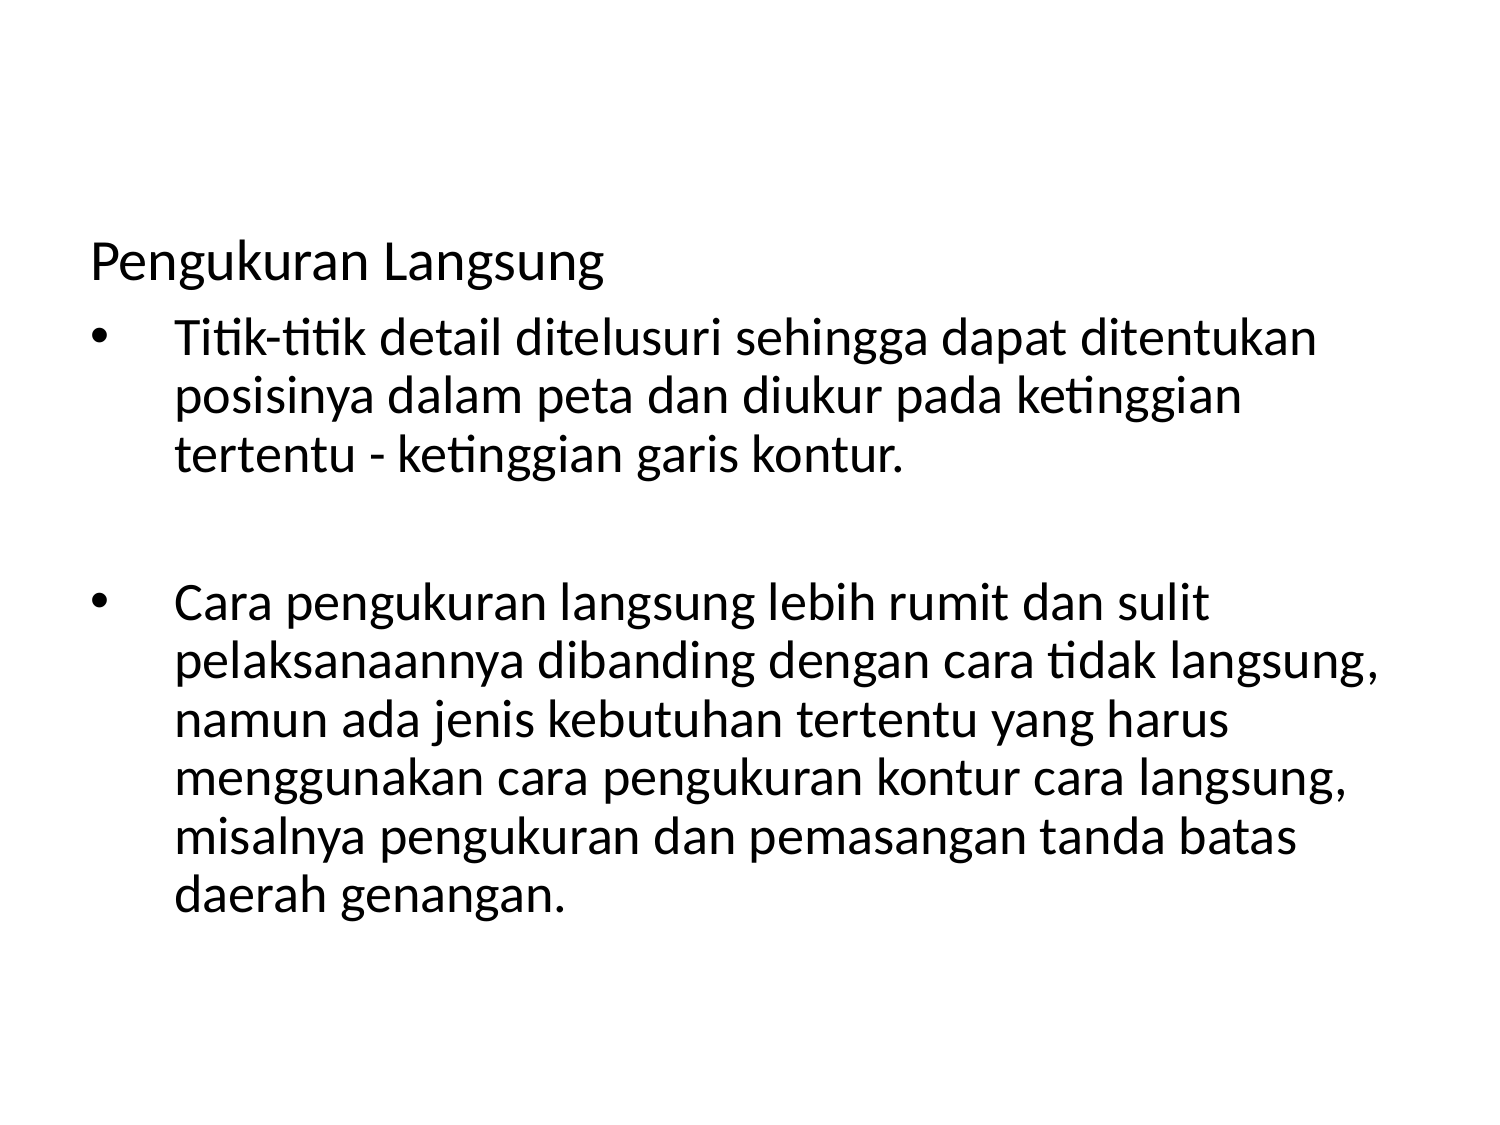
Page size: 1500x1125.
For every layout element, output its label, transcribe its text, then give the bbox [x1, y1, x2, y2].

list Pengukuran Langsung Titik-titik detail ditelusuri sehingga dapat ditentukan posisinya dalam peta dan diukur pada ketinggian tertentu - ketinggian garis kontur. Cara pengukuran langsung lebih rumit dan sulit pelaksanaannya dibanding dengan cara tidak langsung, namun ada jenis kebutuhan tertentu yang harus menggunakan cara pengukuran kontur cara langsung, misalnya pengukuran dan pemasangan tanda batas daerah genangan. [75, 222, 1425, 1067]
